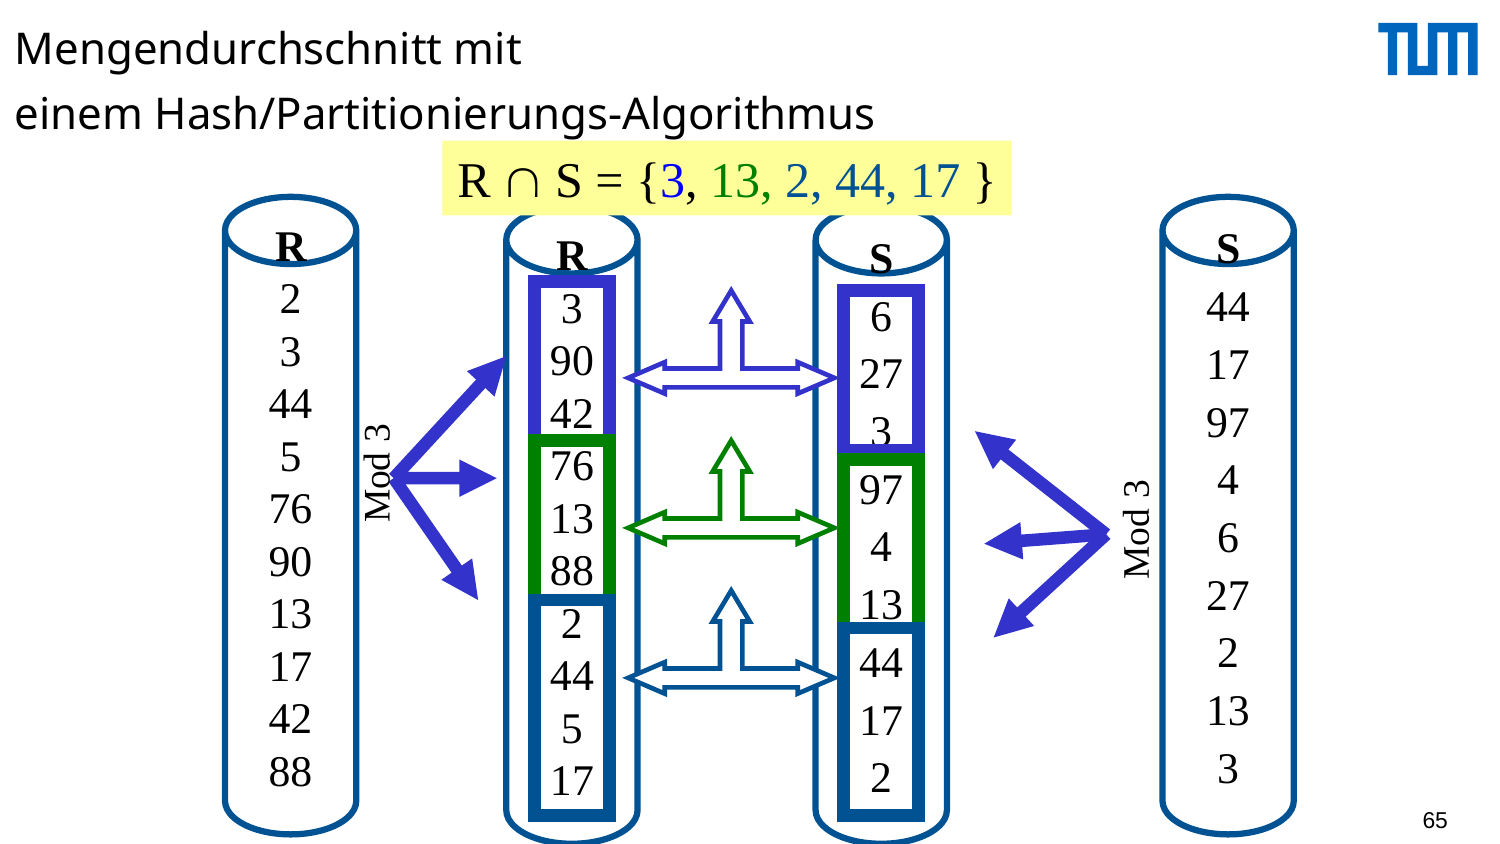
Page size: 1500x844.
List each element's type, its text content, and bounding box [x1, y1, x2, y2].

text_box [984, 534, 1105, 549]
text_box [534, 600, 610, 816]
text_box [993, 534, 1107, 638]
text_box [534, 440, 610, 600]
text_box [975, 431, 1106, 534]
text_box [534, 281, 610, 440]
text_box [843, 628, 919, 816]
text_box R  S = {3, 13, 2, 44, 17 } [442, 140, 1012, 216]
slide_number 65 [1111, 796, 1448, 842]
text_box [628, 590, 835, 694]
text_box R 2 3 44 5 76 90 13 17 42 88 [225, 196, 357, 835]
text_box R 3 90 42 76 13 88 2 44 5 17 [506, 216, 638, 844]
text_box [843, 459, 919, 628]
text_box [843, 290, 919, 450]
text_box [628, 440, 835, 544]
title Mengendurchschnitt mit einem Hash/Partitionierungs-Algorithmus [0, 0, 1500, 141]
text_box [628, 290, 835, 394]
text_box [393, 355, 507, 601]
text_box Mod 3 [344, 409, 388, 538]
text_box S 6 27 3 97 4 13 44 17 2 [815, 216, 947, 844]
text_box Mod 3 [1104, 465, 1164, 594]
text_box S 44 17 97 4 6 27 2 13 3 [1162, 196, 1294, 796]
